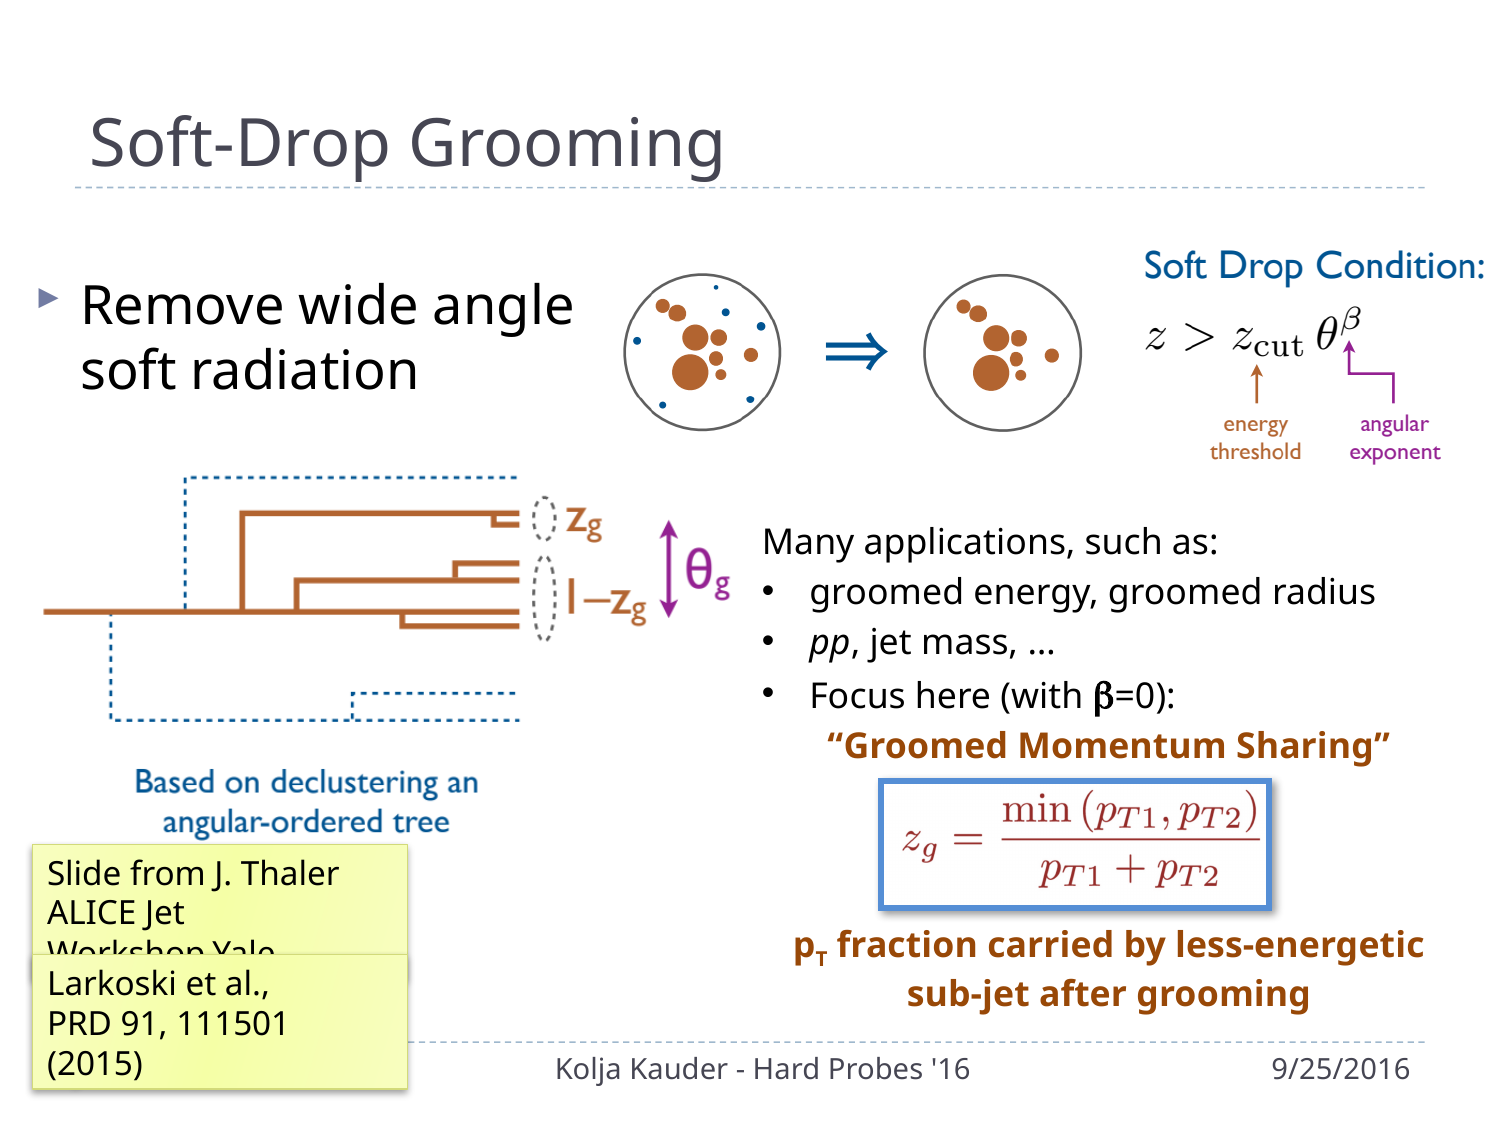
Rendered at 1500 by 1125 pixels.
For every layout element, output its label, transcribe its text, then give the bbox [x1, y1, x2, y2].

footer Kolja Kauder - Hard Probes '16 [475, 1042, 1051, 1103]
picture [19, 232, 1500, 879]
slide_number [1051, 1042, 1426, 1103]
text_box Slide from J. Thaler ALICE Jet Workshop,Yale [32, 892, 408, 954]
title Soft-Drop Grooming [75, 24, 1425, 188]
text_box Larkoski et al., PRD 91, 111501 (2015) [32, 954, 408, 1090]
list Remove wide angle soft radiation [20, 262, 600, 428]
text_box Many applications, such as: groomed energy, groomed radius pp, jet mass, … Focus here (with b=0): “Groomed Momentum Sharing” pT fraction carried by less-energetic sub-jet after grooming [746, 511, 1472, 1024]
slide_number 2 [100, 1042, 426, 1103]
picture [883, 783, 1267, 906]
